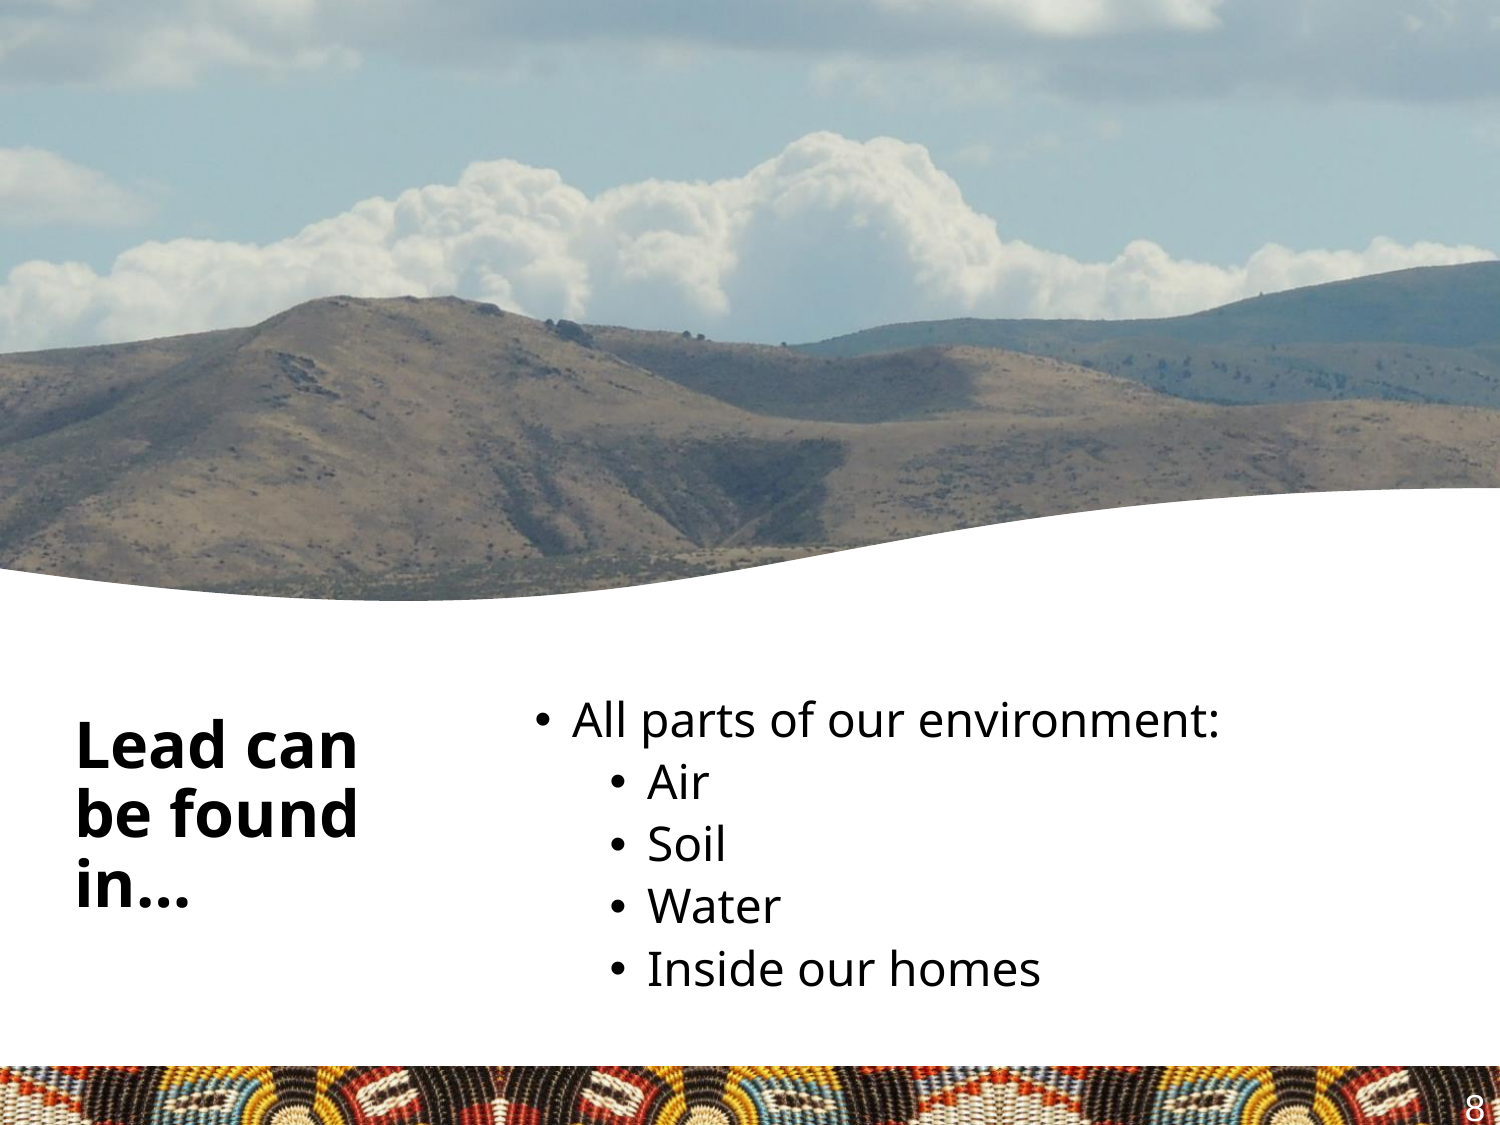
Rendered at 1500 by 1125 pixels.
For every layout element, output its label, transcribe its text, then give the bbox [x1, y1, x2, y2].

list All parts of our environment: Air Soil Water Inside our homes [519, 615, 1441, 1077]
picture [0, 0, 1500, 609]
title Lead can be found in… [59, 615, 464, 1018]
picture [1441, 1066, 1500, 1076]
picture [0, 1066, 1162, 1125]
text_box 8 [1162, 1076, 1500, 1125]
